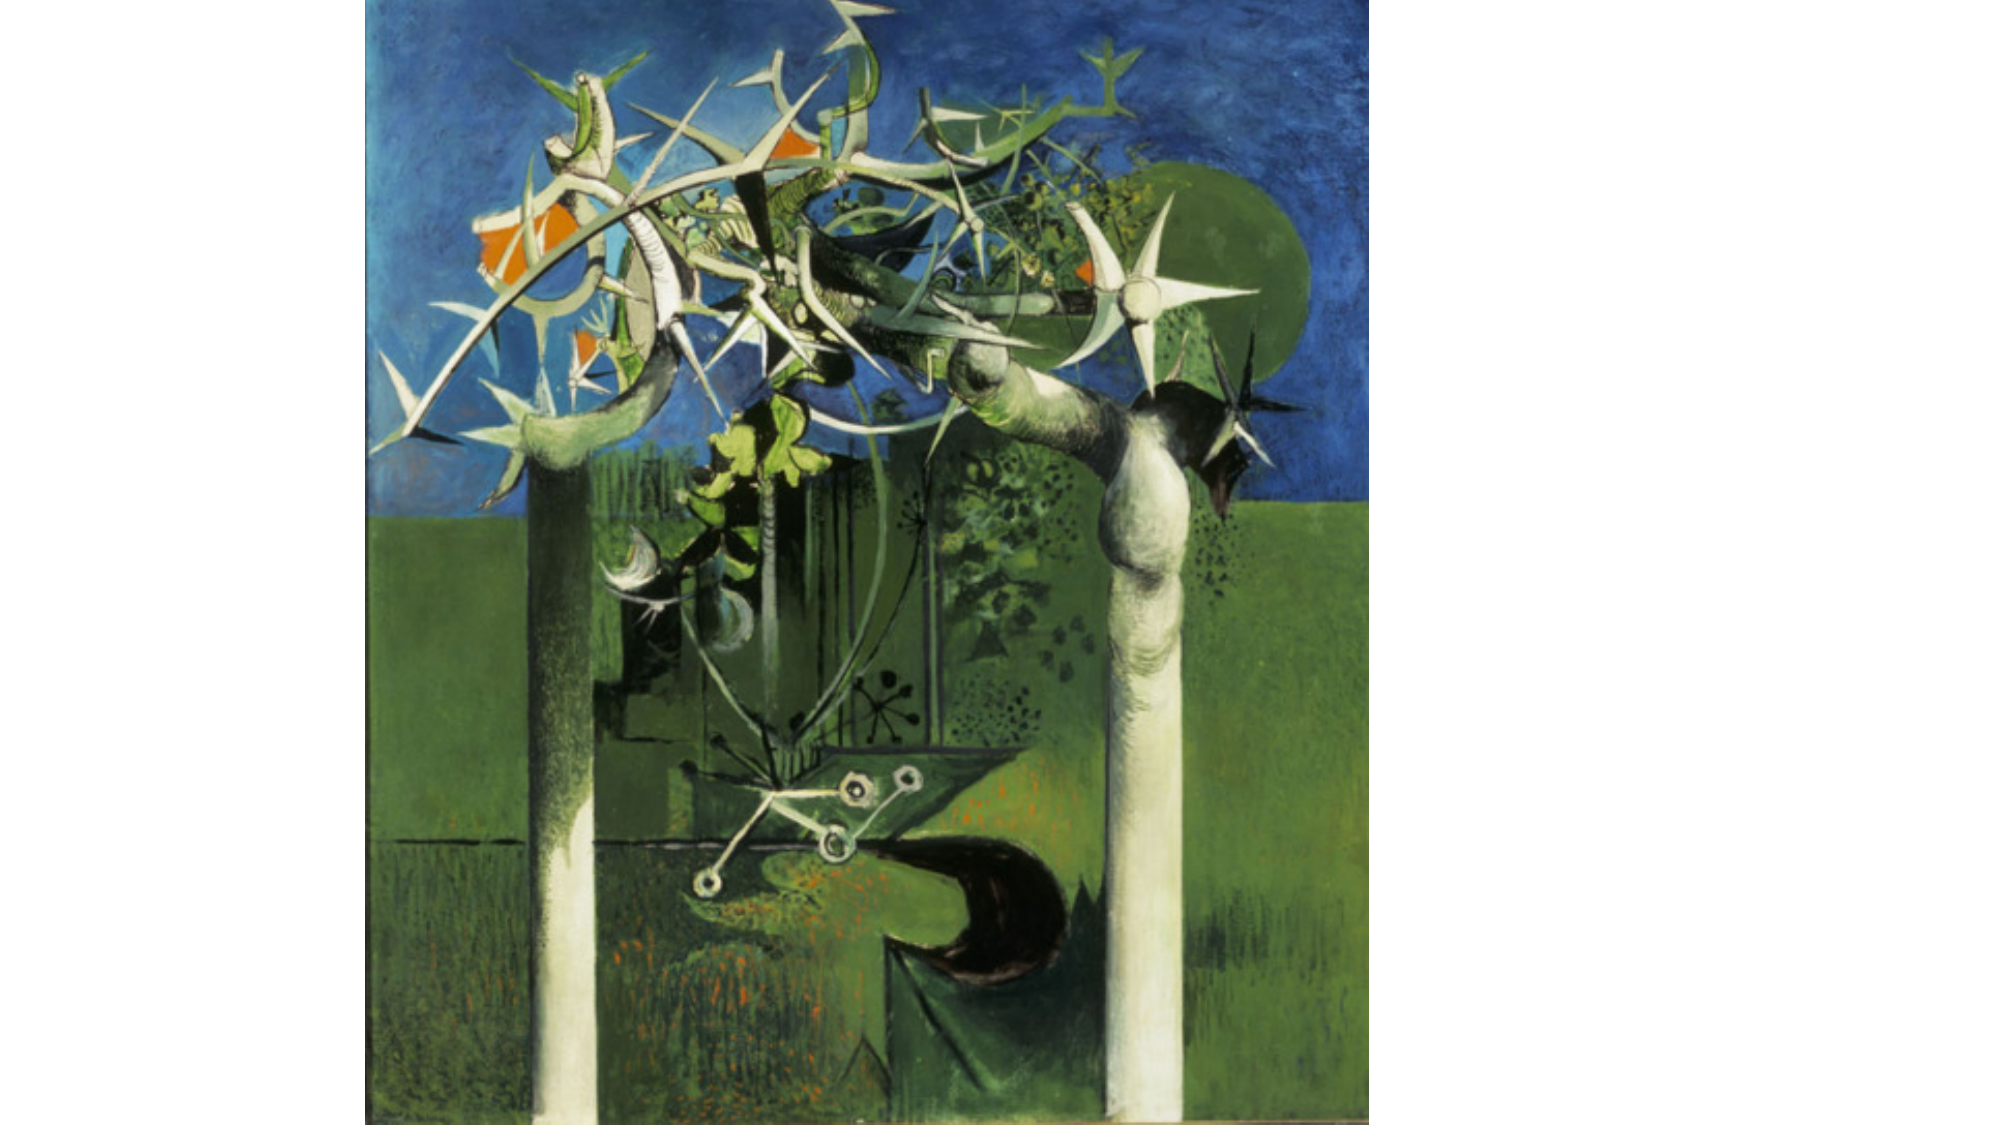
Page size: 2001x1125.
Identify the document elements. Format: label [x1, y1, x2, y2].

list [365, 0, 1369, 1125]
